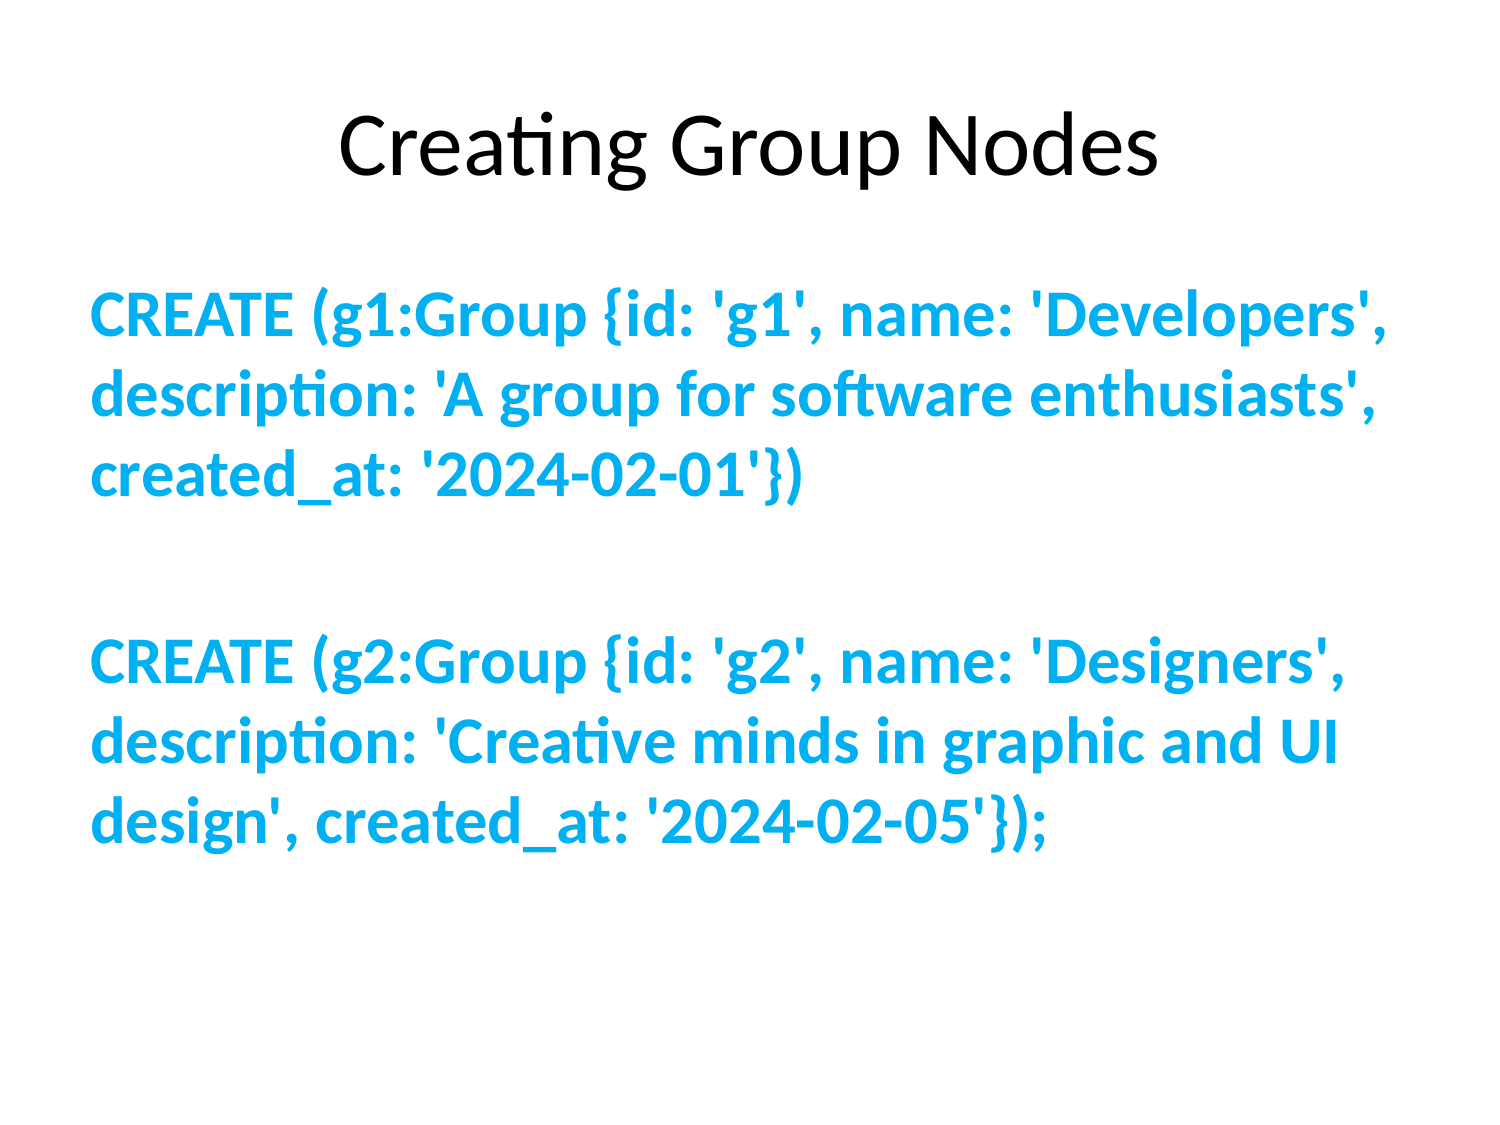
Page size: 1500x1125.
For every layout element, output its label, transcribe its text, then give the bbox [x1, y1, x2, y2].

title Creating Group Nodes [75, 45, 1425, 233]
list CREATE (g1:Group {id: 'g1', name: 'Developers', description: 'A group for software enthusiasts', created_at: '2024-02-01'}) CREATE (g2:Group {id: 'g2', name: 'Designers', description: 'Creative minds in graphic and UI design', created_at: '2024-02-05'}); [75, 262, 1425, 1005]
